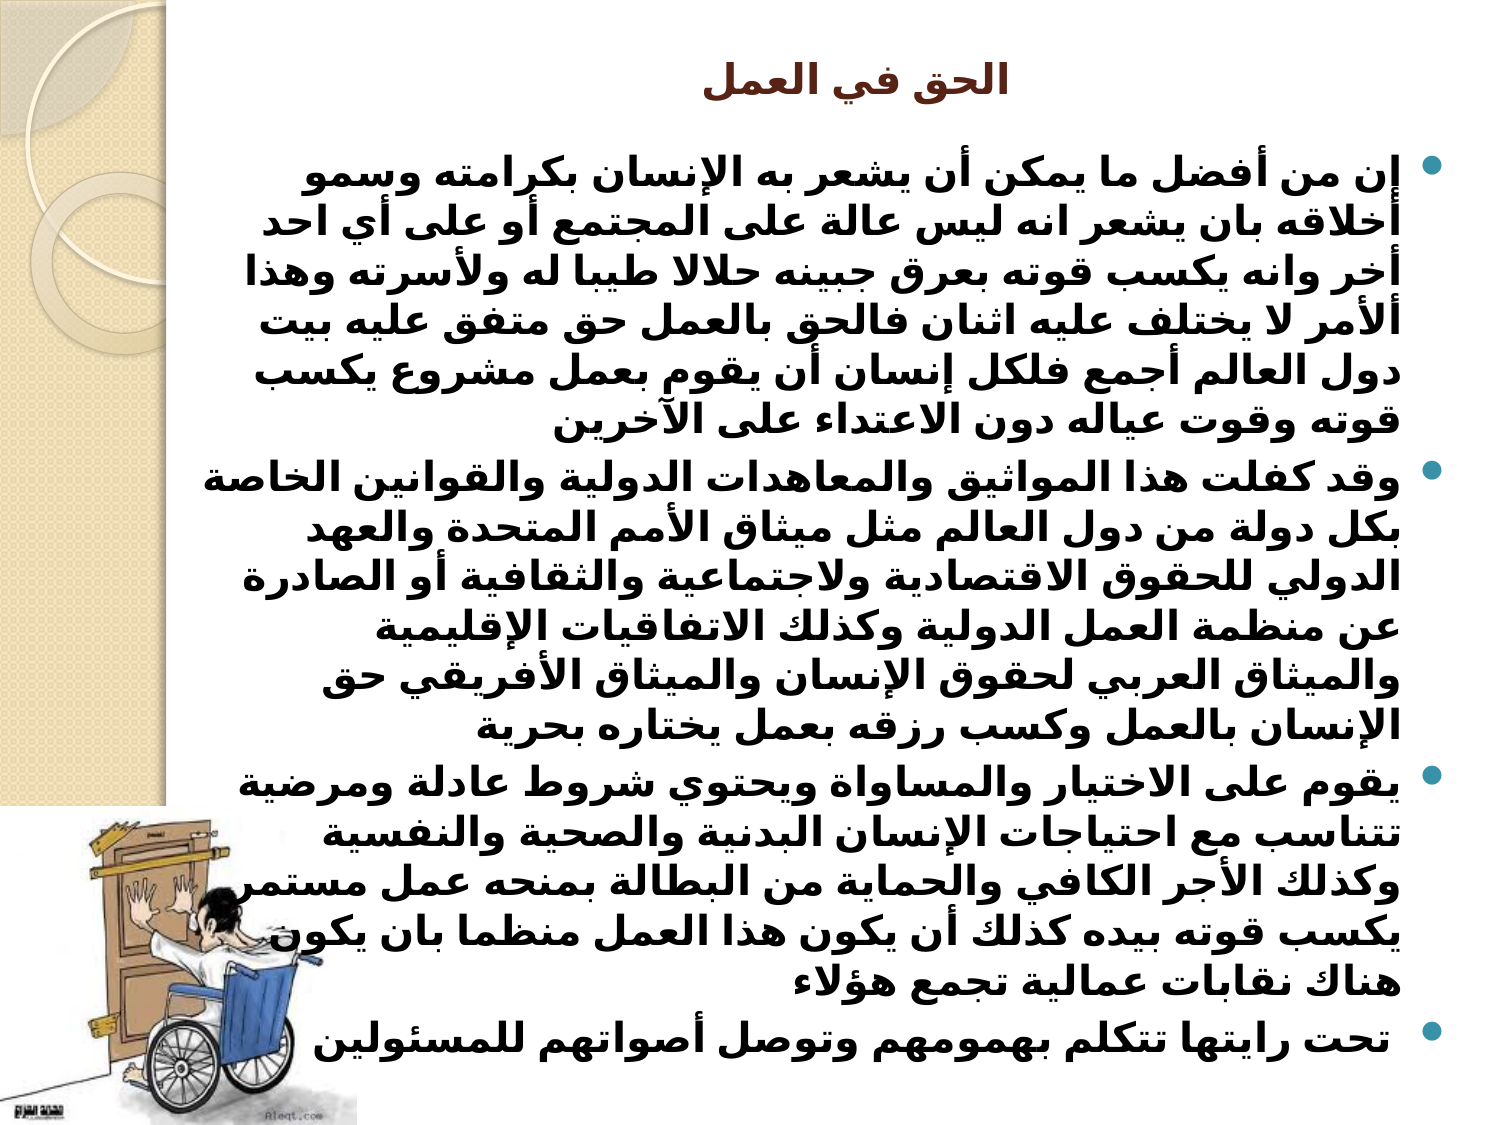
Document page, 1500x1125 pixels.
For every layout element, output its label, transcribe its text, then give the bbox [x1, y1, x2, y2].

title الحق في العمل [235, 45, 1466, 137]
list إن من أفضل ما يمكن أن يشعر به الإنسان بكرامته وسمو أخلاقه بان يشعر انه ليس عالة على المجتمع أو على أي احد أخر وانه يكسب قوته بعرق جبينه حلالا طيبا له ولأسرته وهذا ألأمر لا يختلف عليه اثنان فالحق بالعمل حق متفق عليه بيت دول العالم أجمع فلكل إنسان أن يقوم بعمل مشروع يكسب قوته وقوت عياله دون الاعتداء على الآخرين وقد كفلت هذا المواثيق والمعاهدات الدولية والقوانين الخاصة بكل دولة من دول العالم مثل ميثاق الأمم المتحدة والعهد الدولي للحقوق الاقتصادية ولاجتماعية والثقافية أو الصادرة عن منظمة العمل الدولية وكذلك الاتفاقيات الإقليمية والميثاق العربي لحقوق الإنسان والميثاق الأفريقي حق الإنسان بالعمل وكسب رزقه بعمل يختاره بحرية يقوم على الاختيار والمساواة ويحتوي شروط عادلة ومرضية تتناسب مع احتياجات الإنسان البدنية والصحية والنفسية وكذلك الأجر الكافي والحماية من البطالة بمنحه عمل مستمر يكسب قوته بيده كذلك أن يكون هذا العمل منظما بان يكون هناك نقابات عمالية تجمع هؤلاء تحت رايتها تتكلم بهمومهم وتوصل أصواتهم للمسئولين [183, 137, 1466, 1125]
picture [0, 805, 357, 1125]
